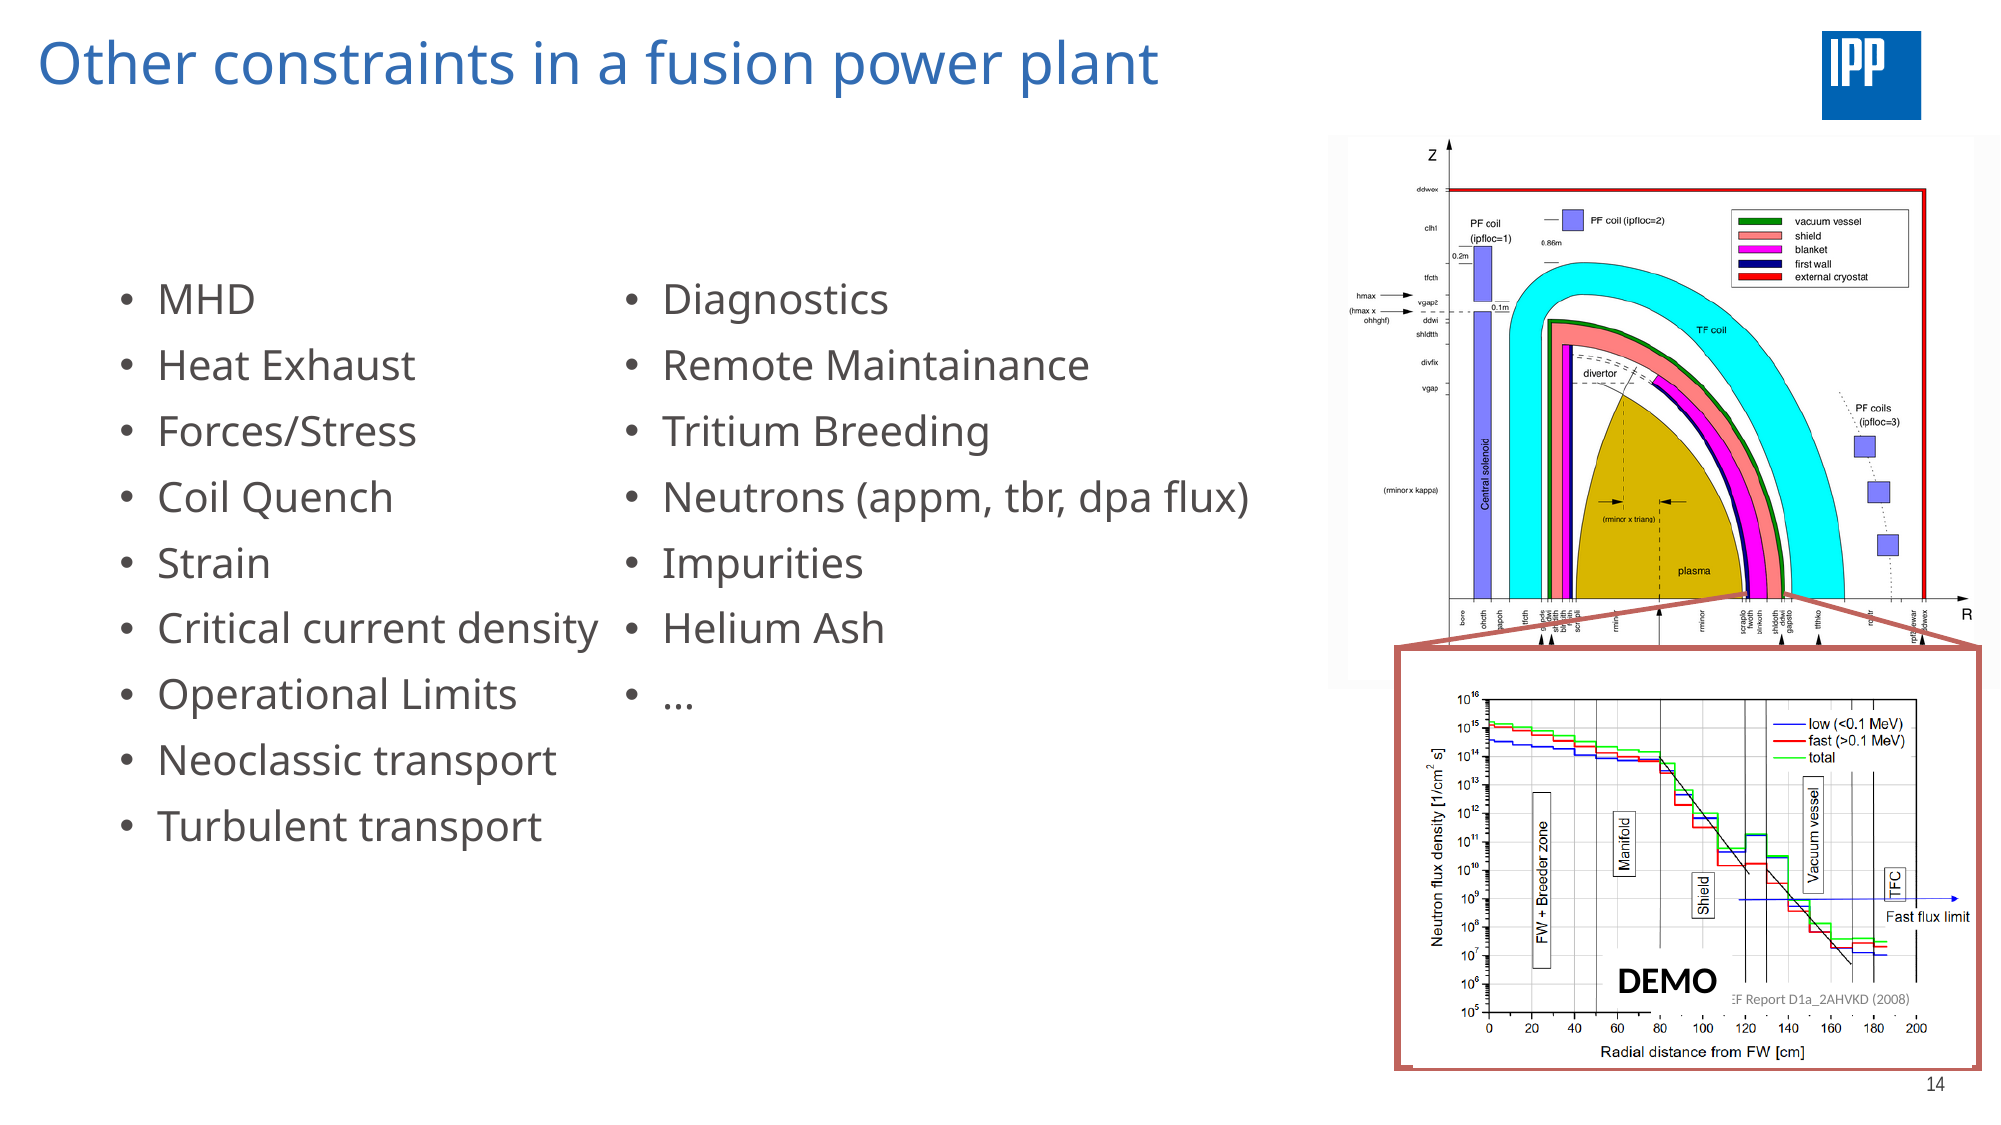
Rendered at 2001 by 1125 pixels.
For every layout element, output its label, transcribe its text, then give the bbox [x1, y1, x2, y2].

slide_number 14 [1783, 1068, 1961, 1114]
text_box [1397, 593, 1748, 648]
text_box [1783, 593, 1979, 648]
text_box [1397, 647, 1979, 1068]
list MHD Heat Exhaust Forces/Stress Coil Quench Strain Critical current density Operational Limits Neoclassic transport Turbulent transport [104, 271, 1306, 1084]
picture [1328, 135, 2000, 689]
title Other constraints in a fusion power plant [23, 0, 1740, 105]
text_box Diagnostics Remote Maintainance Tritium Breeding Neutrons (appm, tbr, dpa flux) Impurities Helium Ash … [609, 271, 1264, 777]
